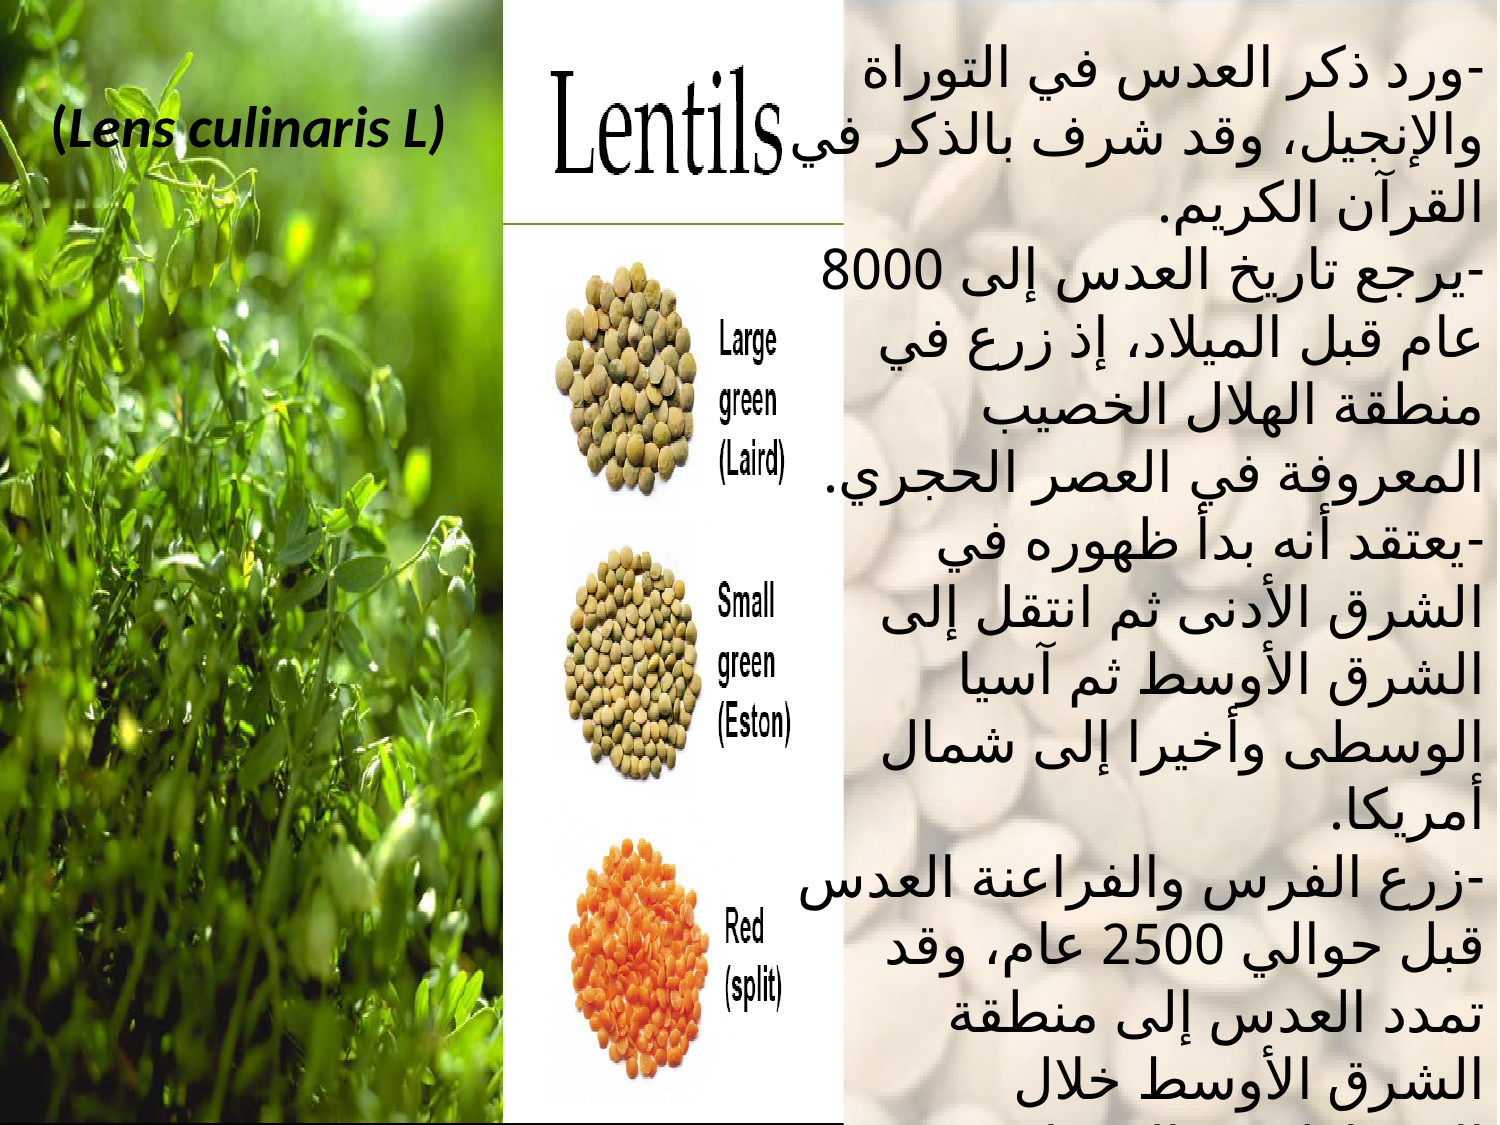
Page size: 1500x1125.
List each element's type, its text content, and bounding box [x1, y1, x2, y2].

picture [0, 0, 844, 1125]
text_box -ورد ذكر العدس في التوراة والإنجيل، وقد شرف بالذكر في القرآن الكريم. -يرجع تاريخ العدس إلى 8000 عام قبل الميلاد، إذ زرع في منطقة الهلال الخصيب المعروفة في العصر الحجري. -يعتقد أنه بدأ ظهوره في الشرق الأدنى ثم انتقل إلى الشرق الأوسط ثم آسيا الوسطى وأخيرا إلى شمال أمريكا. -زرع الفرس والفراعنة العدس قبل حوالي 2500 عام، وقد تمدد العدس إلى منطقة الشرق الأوسط خلال الإمبراطورية الرومانية. -وصفه أبقراط لعلاج عديد من الأمراض كما وصفه علماء المسلمين كابن سينا. [848, 23, 1500, 1125]
